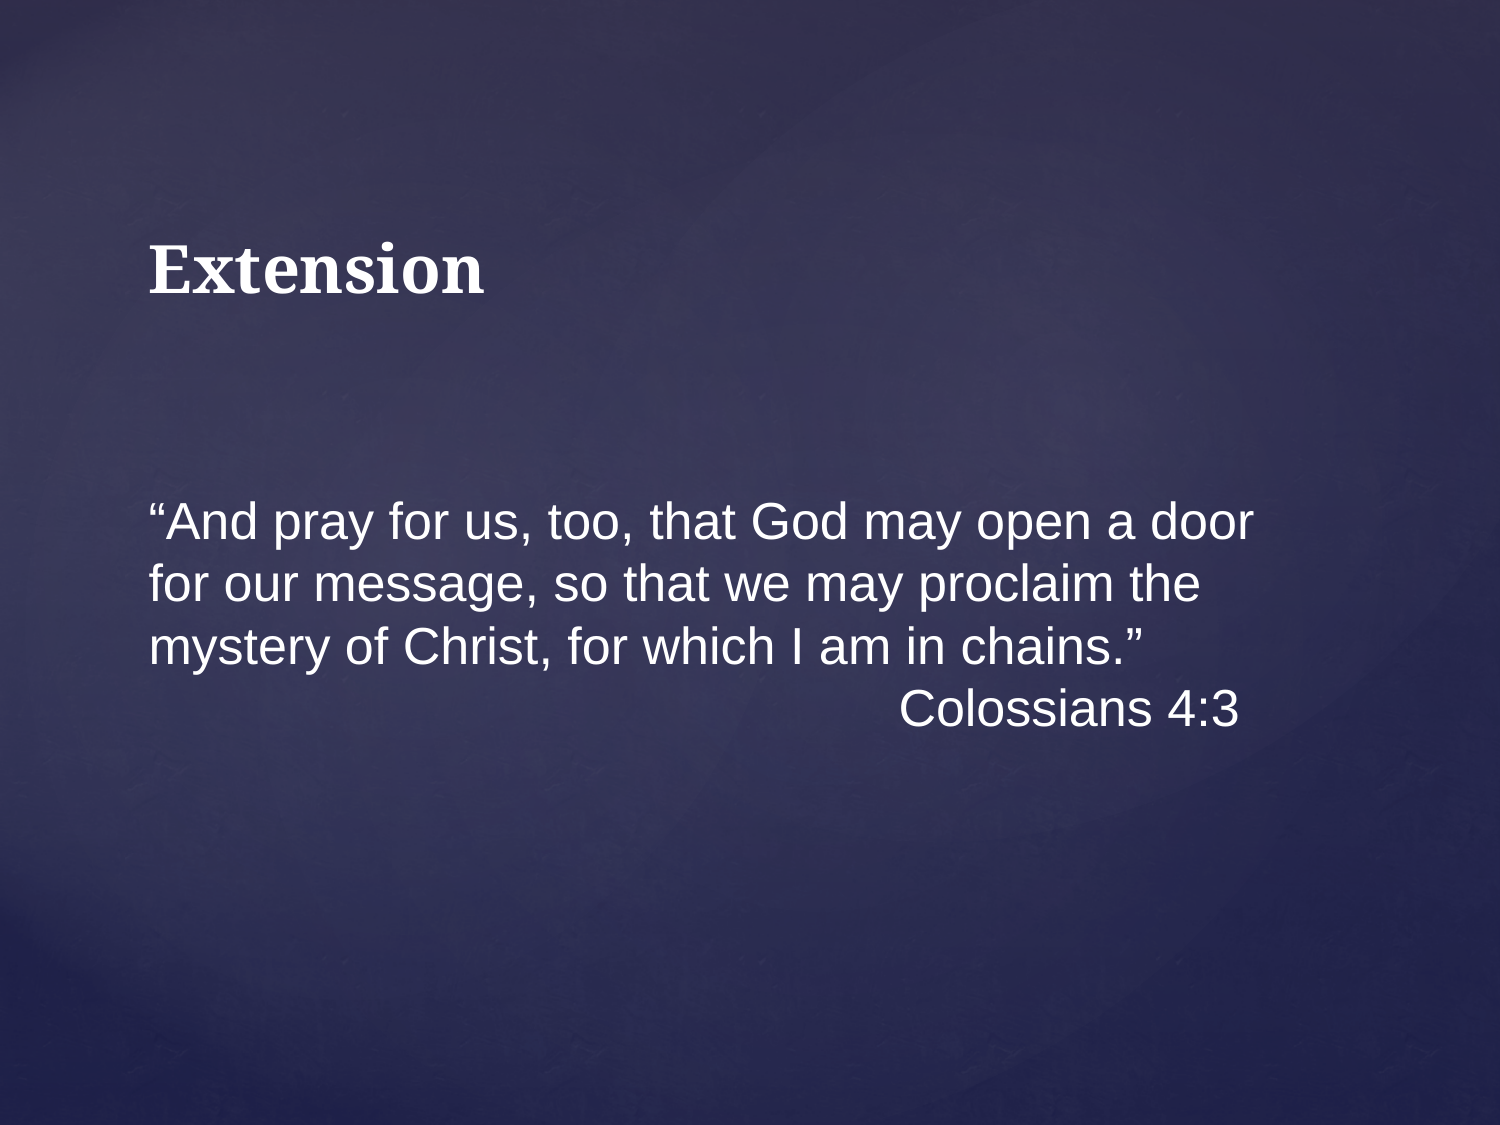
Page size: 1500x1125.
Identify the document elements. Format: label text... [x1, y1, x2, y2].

text_box Extension [133, 219, 1073, 314]
text_box “And pray for us, too, that God may open a door for our message, so that we may proclaim the mystery of Christ, for which I am in chains.” Colossians 4:3 [133, 479, 1340, 745]
